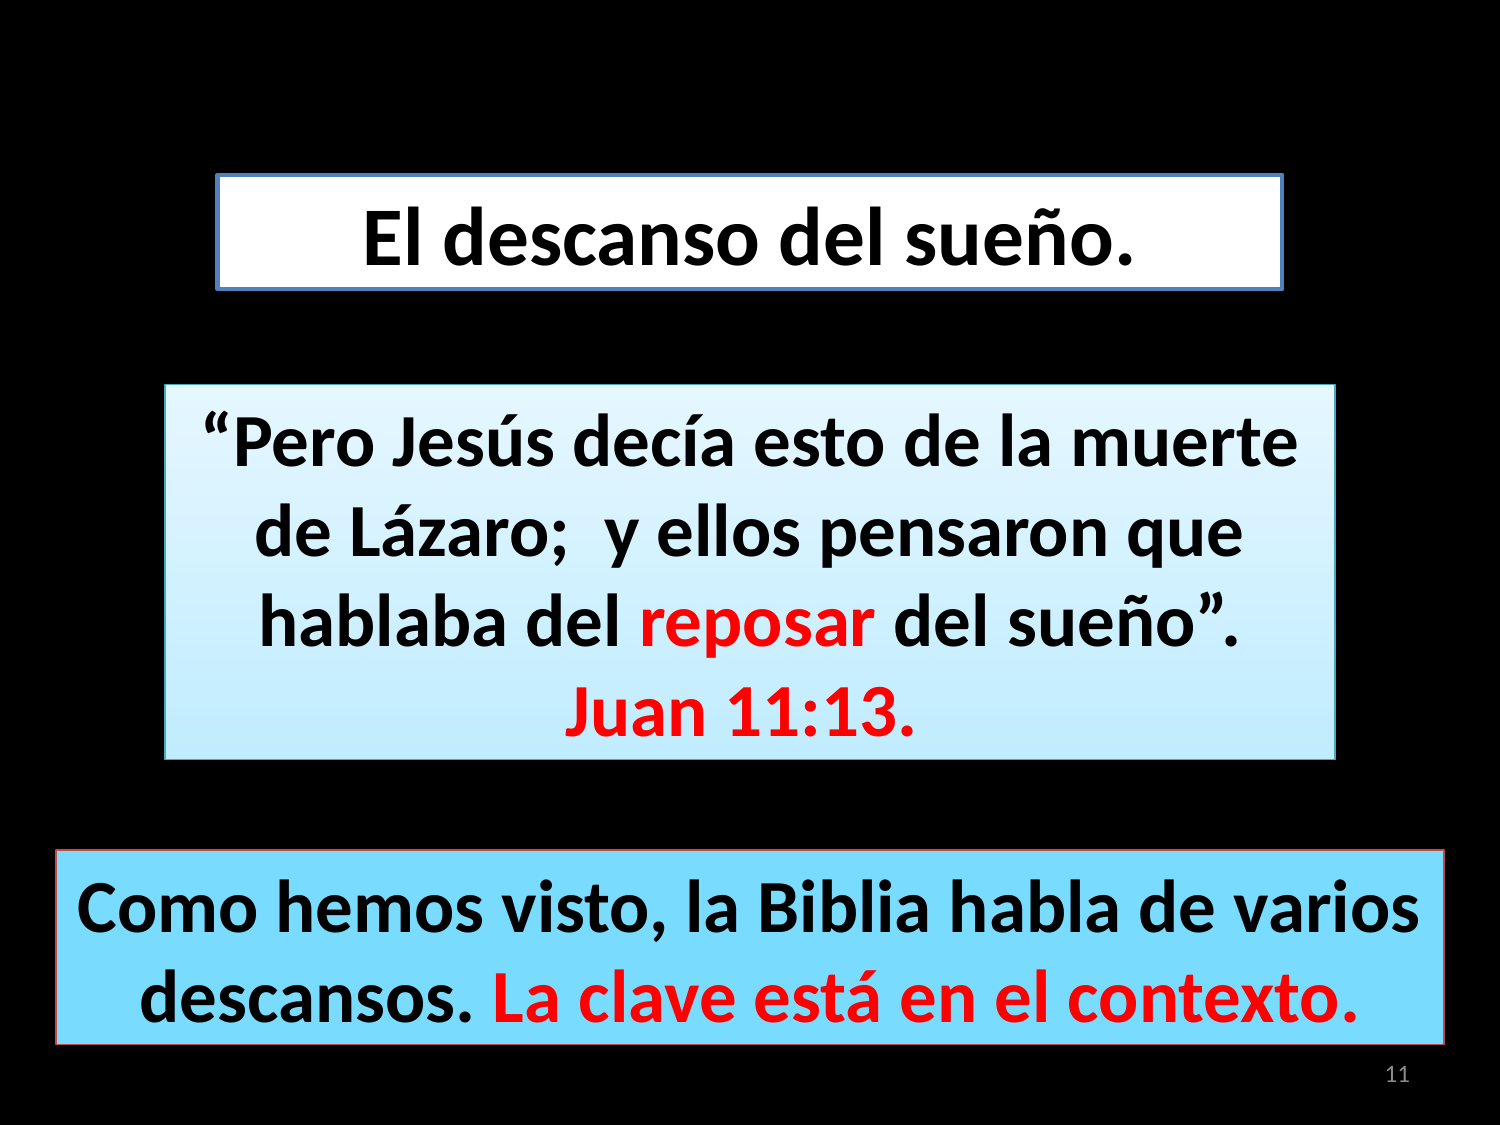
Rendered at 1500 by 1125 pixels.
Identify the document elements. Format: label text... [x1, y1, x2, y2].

text_box Como hemos visto, la Biblia habla de varios descansos. La clave está en el contexto. [55, 849, 1445, 1045]
text_box “Pero Jesús decía esto de la muerte de Lázaro; y ellos pensaron que hablaba del reposar del sueño”. Juan 11:13. [164, 384, 1336, 760]
text_box El descanso del sueño. [215, 173, 1284, 291]
slide_number 11 [1074, 1042, 1425, 1103]
